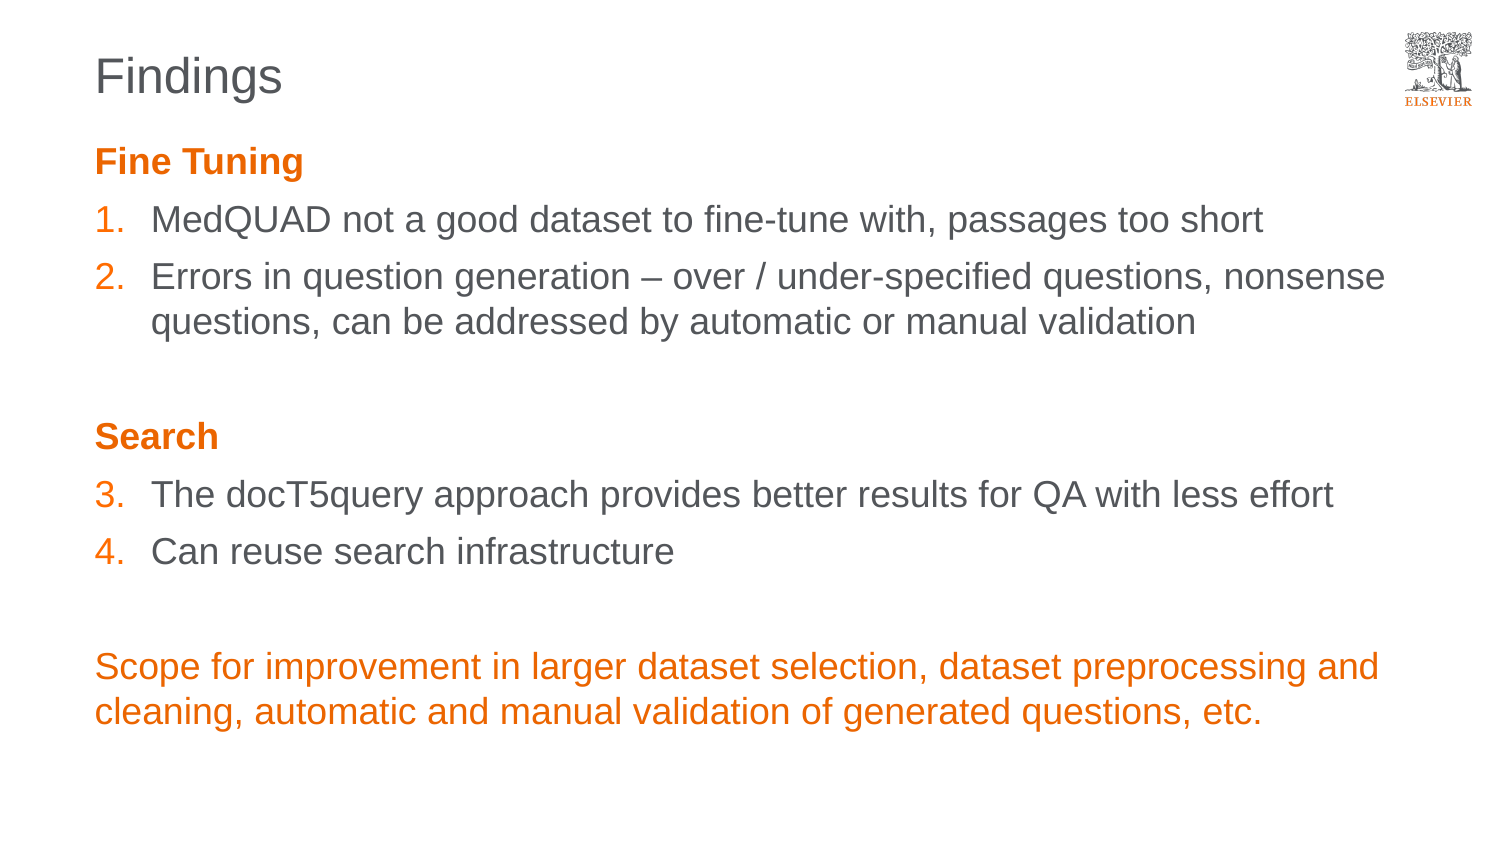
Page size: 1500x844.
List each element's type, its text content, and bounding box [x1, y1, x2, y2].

title Findings [94, 32, 1378, 115]
picture [1405, 32, 1472, 106]
list Fine Tuning MedQUAD not a good dataset to fine-tune with, passages too short Errors in question generation – over / under-specified questions, nonsense questions, can be addressed by automatic or manual validation Search The docT5query approach provides better results for QA with less effort Can reuse search infrastructure Scope for improvement in larger dataset selection, dataset preprocessing and cleaning, automatic and manual validation of generated questions, etc. [94, 137, 1406, 777]
